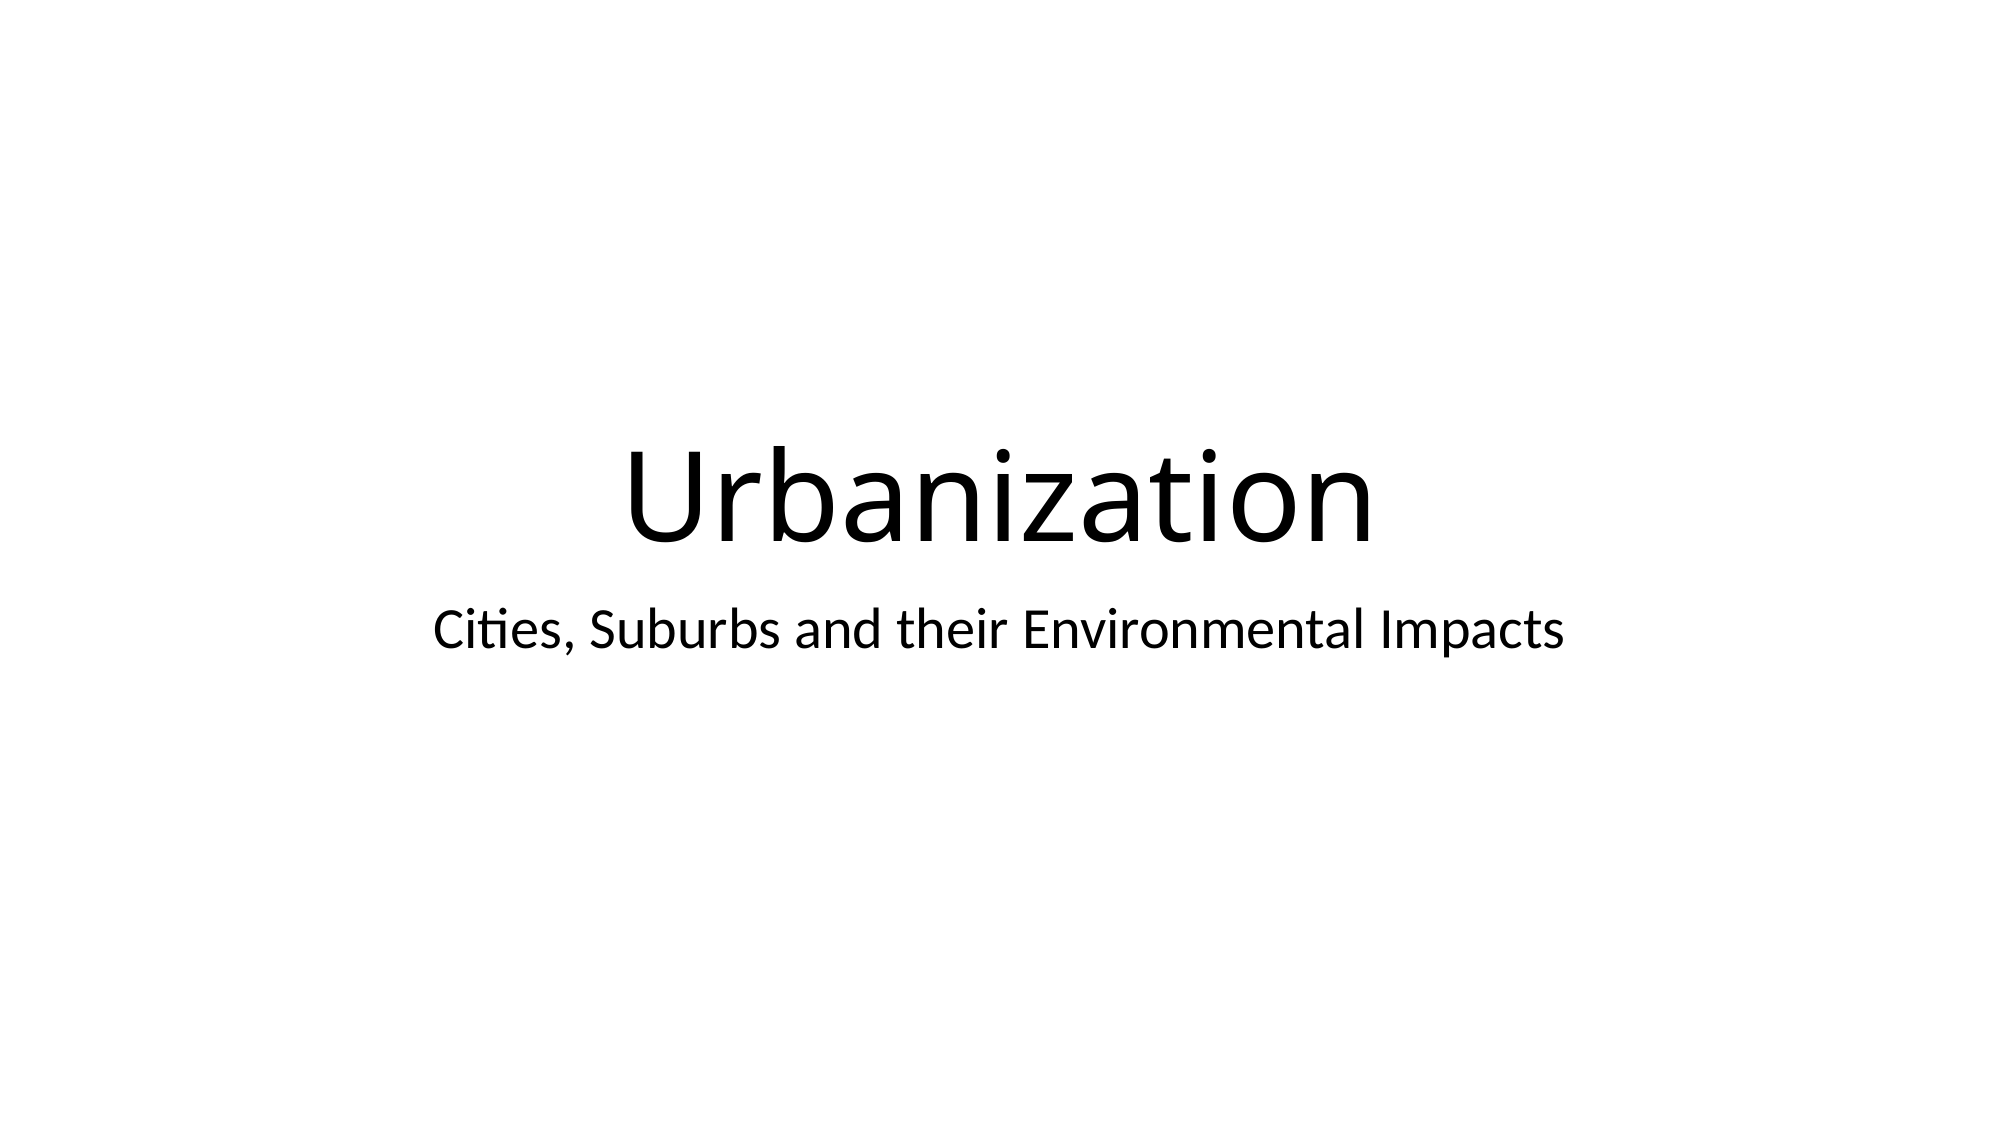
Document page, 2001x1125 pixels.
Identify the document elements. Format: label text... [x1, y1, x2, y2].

title Urbanization [249, 184, 1750, 576]
subtitle Cities, Suburbs and their Environmental Impacts [249, 590, 1750, 863]
